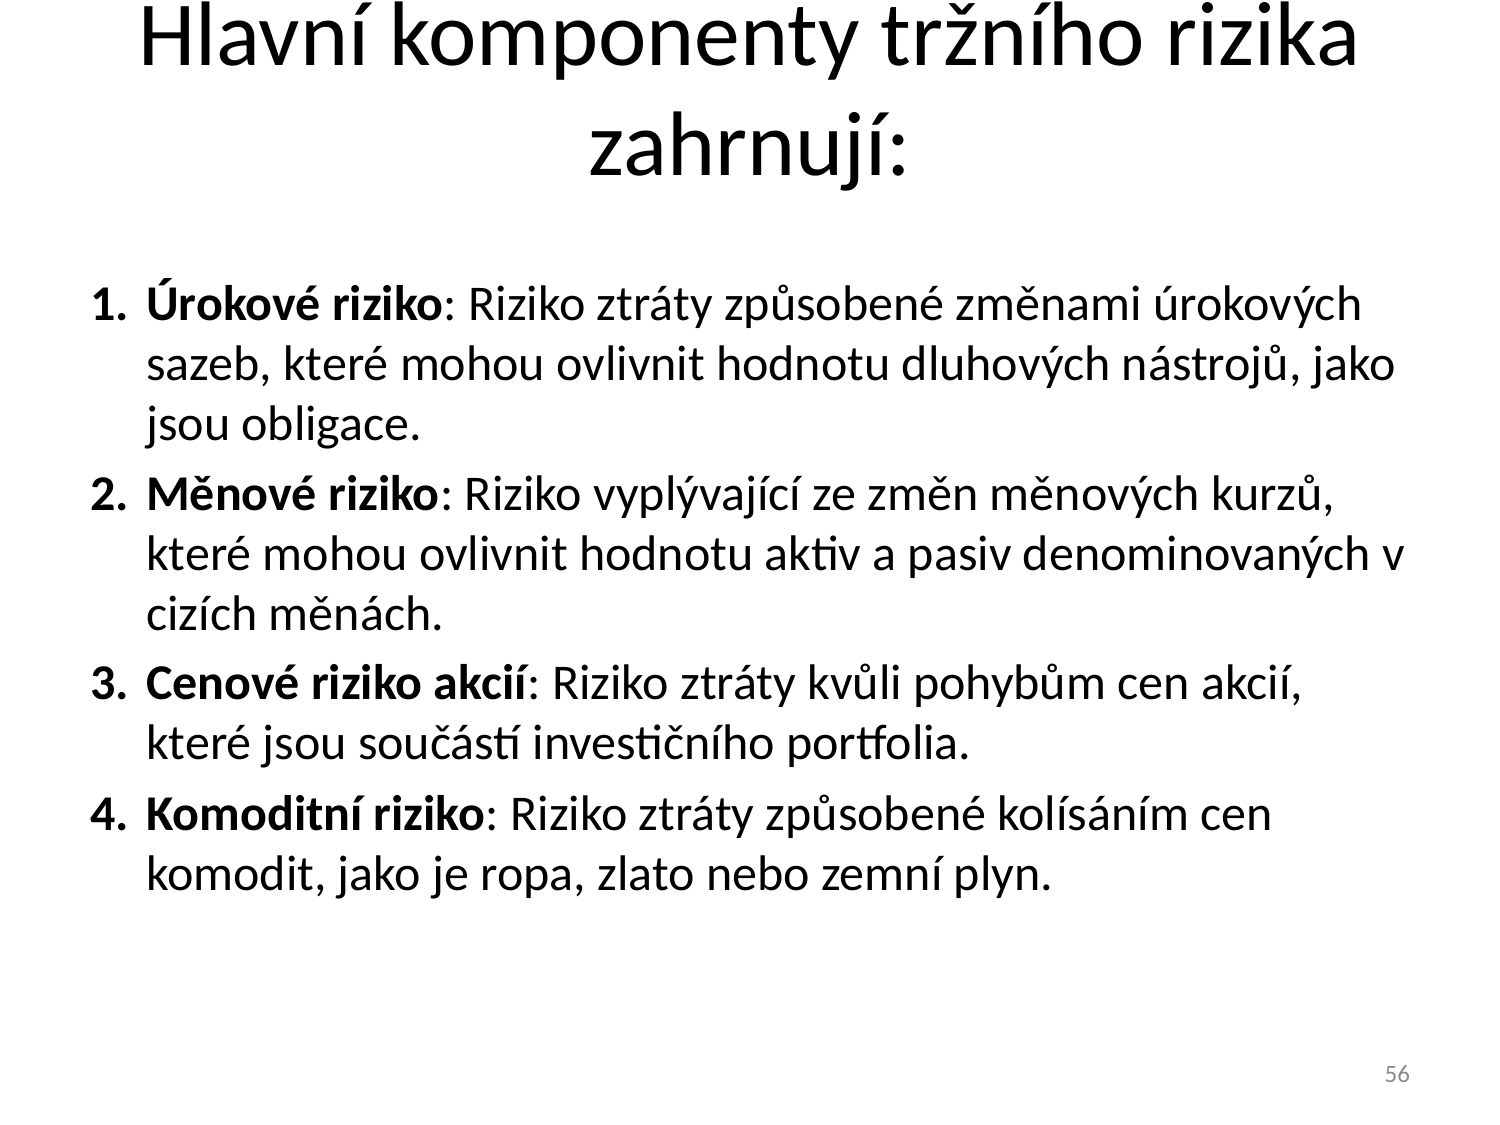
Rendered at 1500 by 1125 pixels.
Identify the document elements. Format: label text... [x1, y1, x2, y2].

list Úrokové riziko: Riziko ztráty způsobené změnami úrokových sazeb, které mohou ovlivnit hodnotu dluhových nástrojů, jako jsou obligace. Měnové riziko: Riziko vyplývající ze změn měnových kurzů, které mohou ovlivnit hodnotu aktiv a pasiv denominovaných v cizích měnách. Cenové riziko akcií: Riziko ztráty kvůli pohybům cen akcií, které jsou součástí investičního portfolia. Komoditní riziko: Riziko ztráty způsobené kolísáním cen komodit, jako je ropa, zlato nebo zemní plyn. [74, 262, 1426, 1006]
title Hlavní komponenty tržního rizika zahrnují: [74, 44, 1426, 233]
slide_number 56 [1074, 1042, 1425, 1103]
